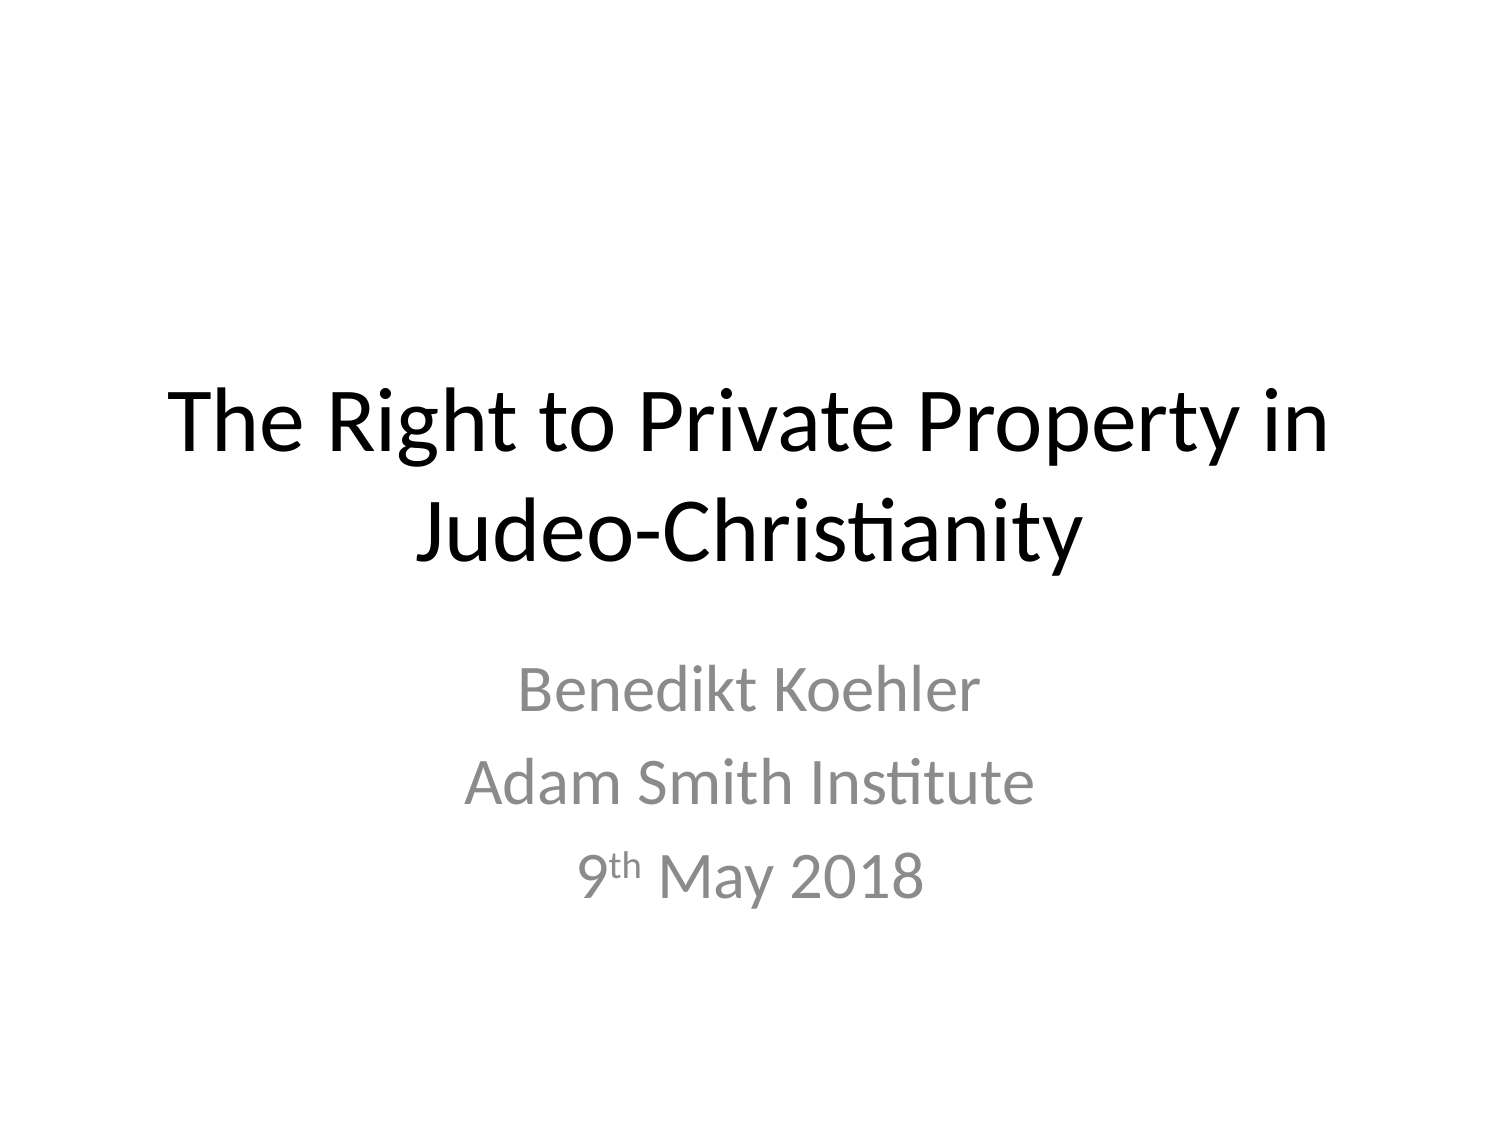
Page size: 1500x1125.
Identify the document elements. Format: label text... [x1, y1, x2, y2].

subtitle Benedikt Koehler Adam Smith Institute 9th May 2018 [225, 637, 1275, 925]
title The Right to Private Property in Judeo-Christianity [112, 349, 1388, 591]
